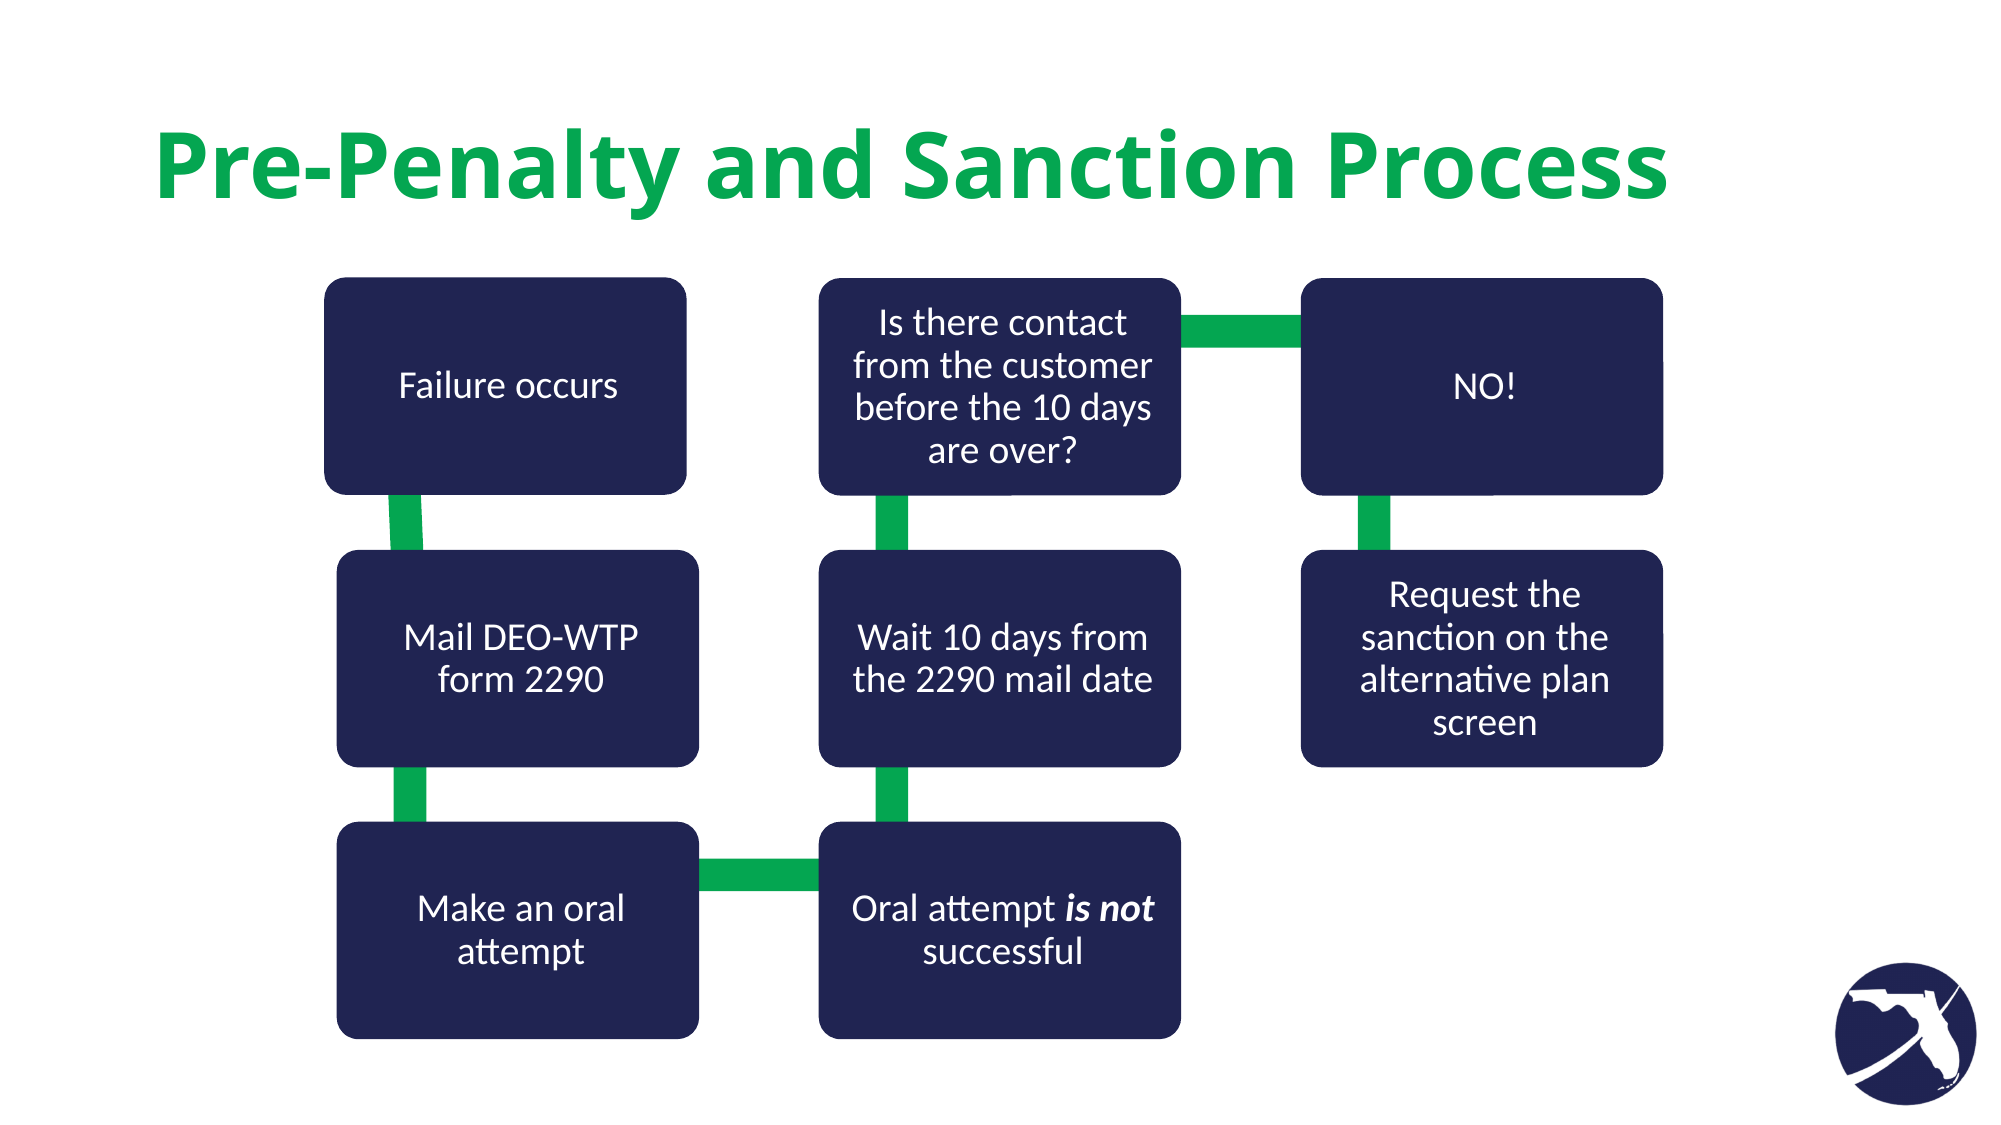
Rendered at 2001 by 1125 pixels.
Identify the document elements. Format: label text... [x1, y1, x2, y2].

title Pre-Penalty and Sanction Process [137, 59, 1863, 278]
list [306, 277, 1694, 1040]
picture [1834, 961, 1979, 1109]
